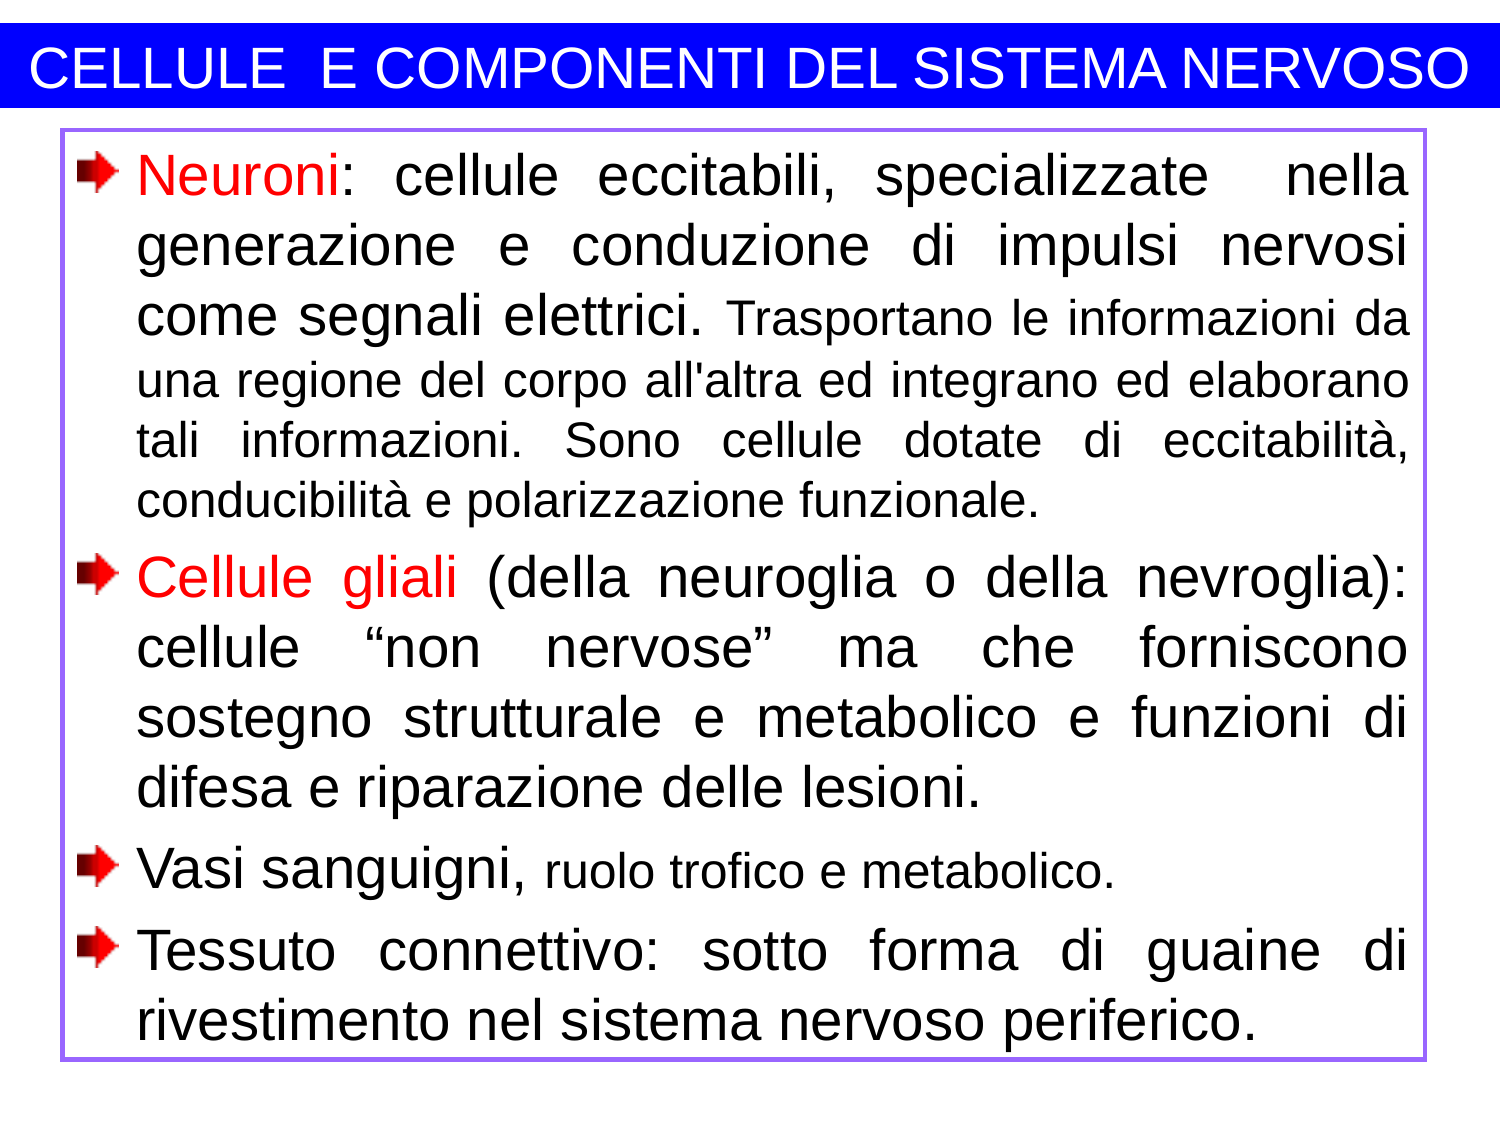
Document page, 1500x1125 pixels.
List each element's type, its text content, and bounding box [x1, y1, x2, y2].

picture [77, 151, 119, 193]
text_box Neuroni: cellule eccitabili, specializzate nella generazione e conduzione di impulsi nervosi come segnali elettrici. Trasportano le informazioni da una regione del corpo all'altra ed integrano ed elaborano tali informazioni. Sono cellule dotate di eccitabilità, conducibilità e polarizzazione funzionale. Cellule gliali (della neuroglia o della nevroglia): cellule “non nervose” ma che forniscono sostegno strutturale e metabolico e funzioni di difesa e riparazione delle lesioni. Vasi sanguigni, ruolo trofico e metabolico. Tessuto connettivo: sotto forma di guaine di rivestimento nel sistema nervoso periferico. [62, 130, 1425, 1060]
picture [77, 926, 119, 968]
picture [77, 845, 119, 887]
picture [77, 553, 119, 595]
text_box CELLULE E COMPONENTI DEL SISTEMA NERVOSO [0, 23, 1500, 108]
